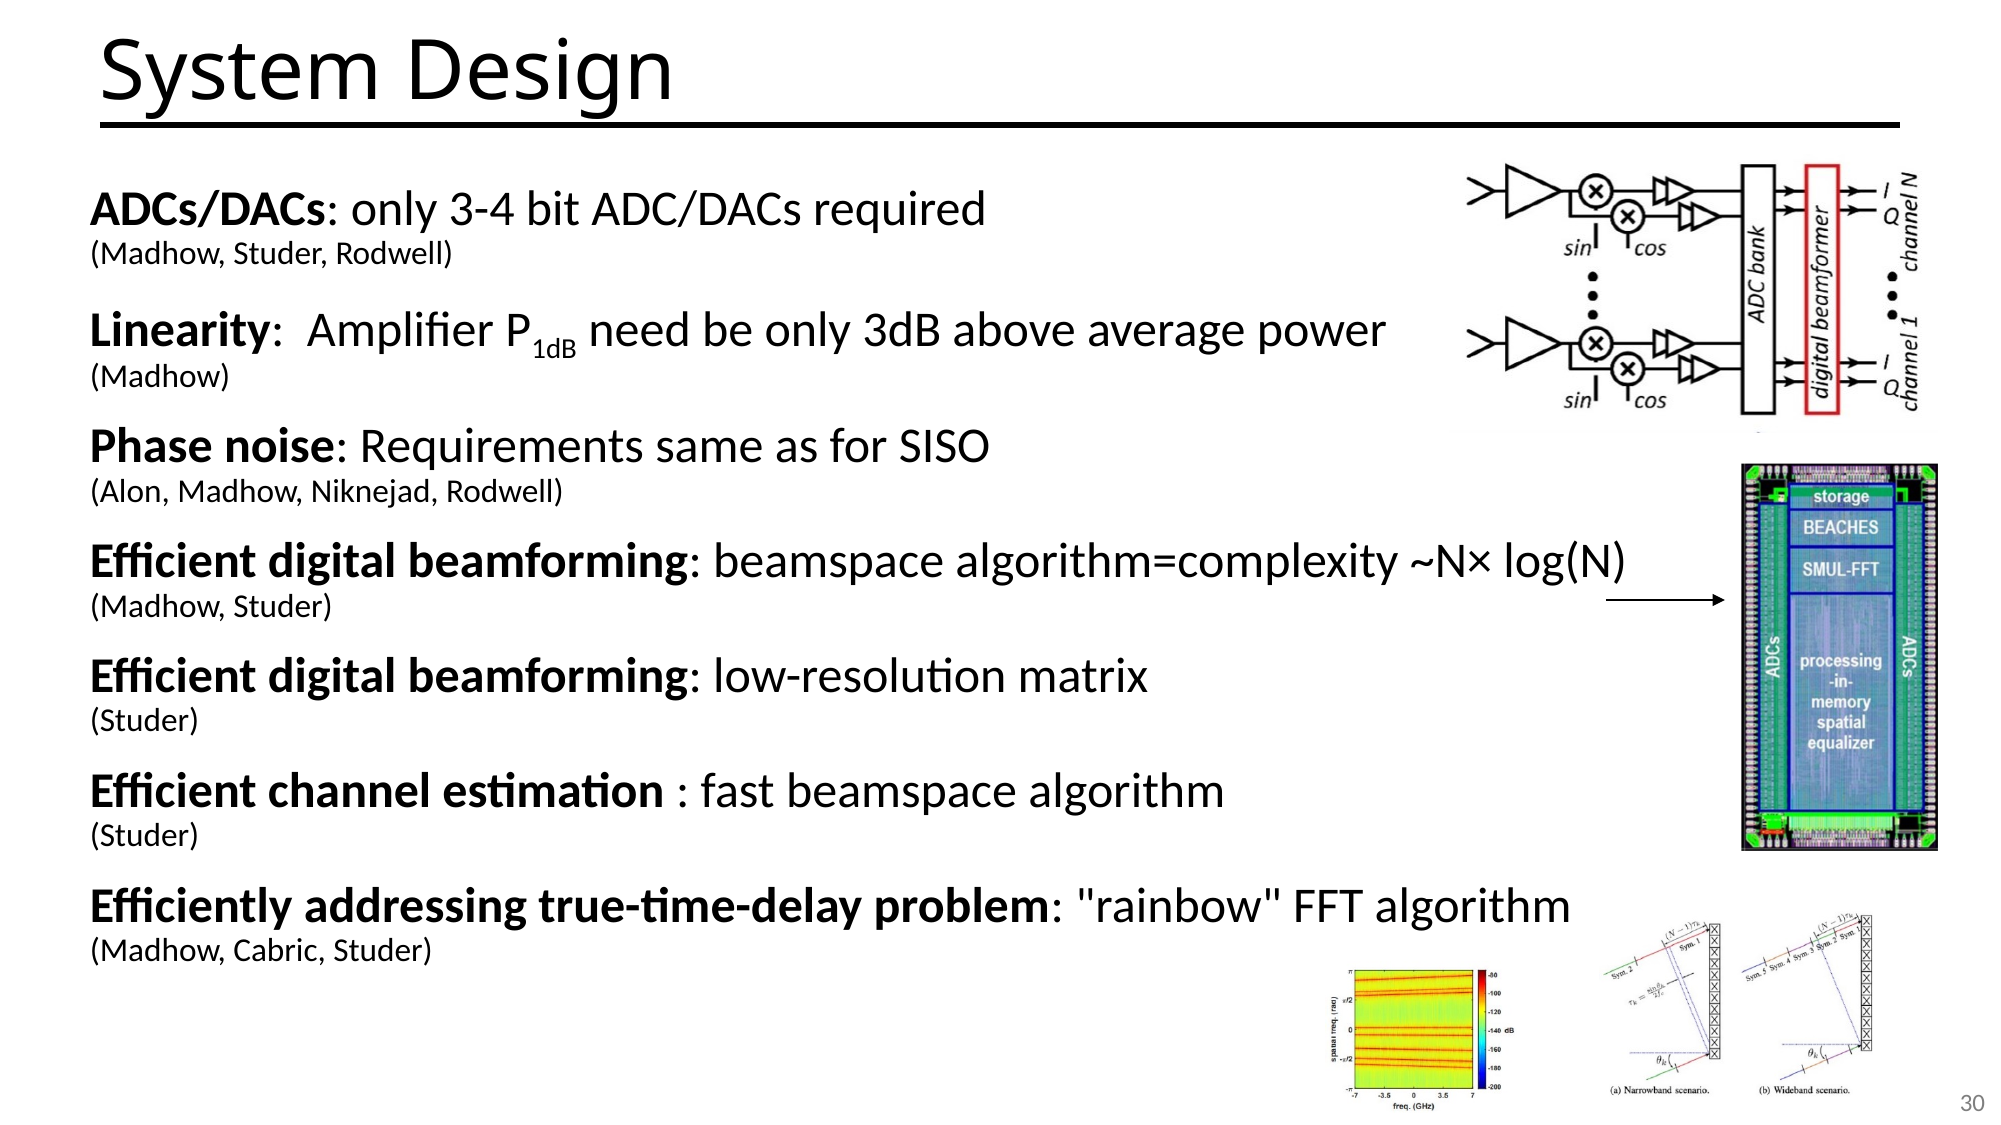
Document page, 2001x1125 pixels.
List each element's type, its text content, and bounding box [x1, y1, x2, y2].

picture [1324, 961, 1517, 1113]
picture [1449, 145, 1938, 434]
picture [1645, 464, 2000, 850]
picture [1599, 905, 1879, 1101]
text_box ADCs/DACs: only 3-4 bit ADC/DACs required (Madhow, Studer, Rodwell) Linearity: Amplifier P1dB need be only 3dB above average power (Madhow) Phase noise: Requirements same as for SISO (Alon, Madhow, Niknejad, Rodwell) Efficient digital beamforming: beamspace algorithm=complexity ~N× log(N) (Madhow, Studer) Efficient digital beamforming: low-resolution matrix (Studer) Efficient channel estimation : fast beamspace algorithm (Studer) Efficiently addressing true-time-delay problem: "rainbow" FFT algorithm (Madhow, Cabric, Studer) [75, 174, 1825, 977]
title System Design [99, 26, 1613, 122]
